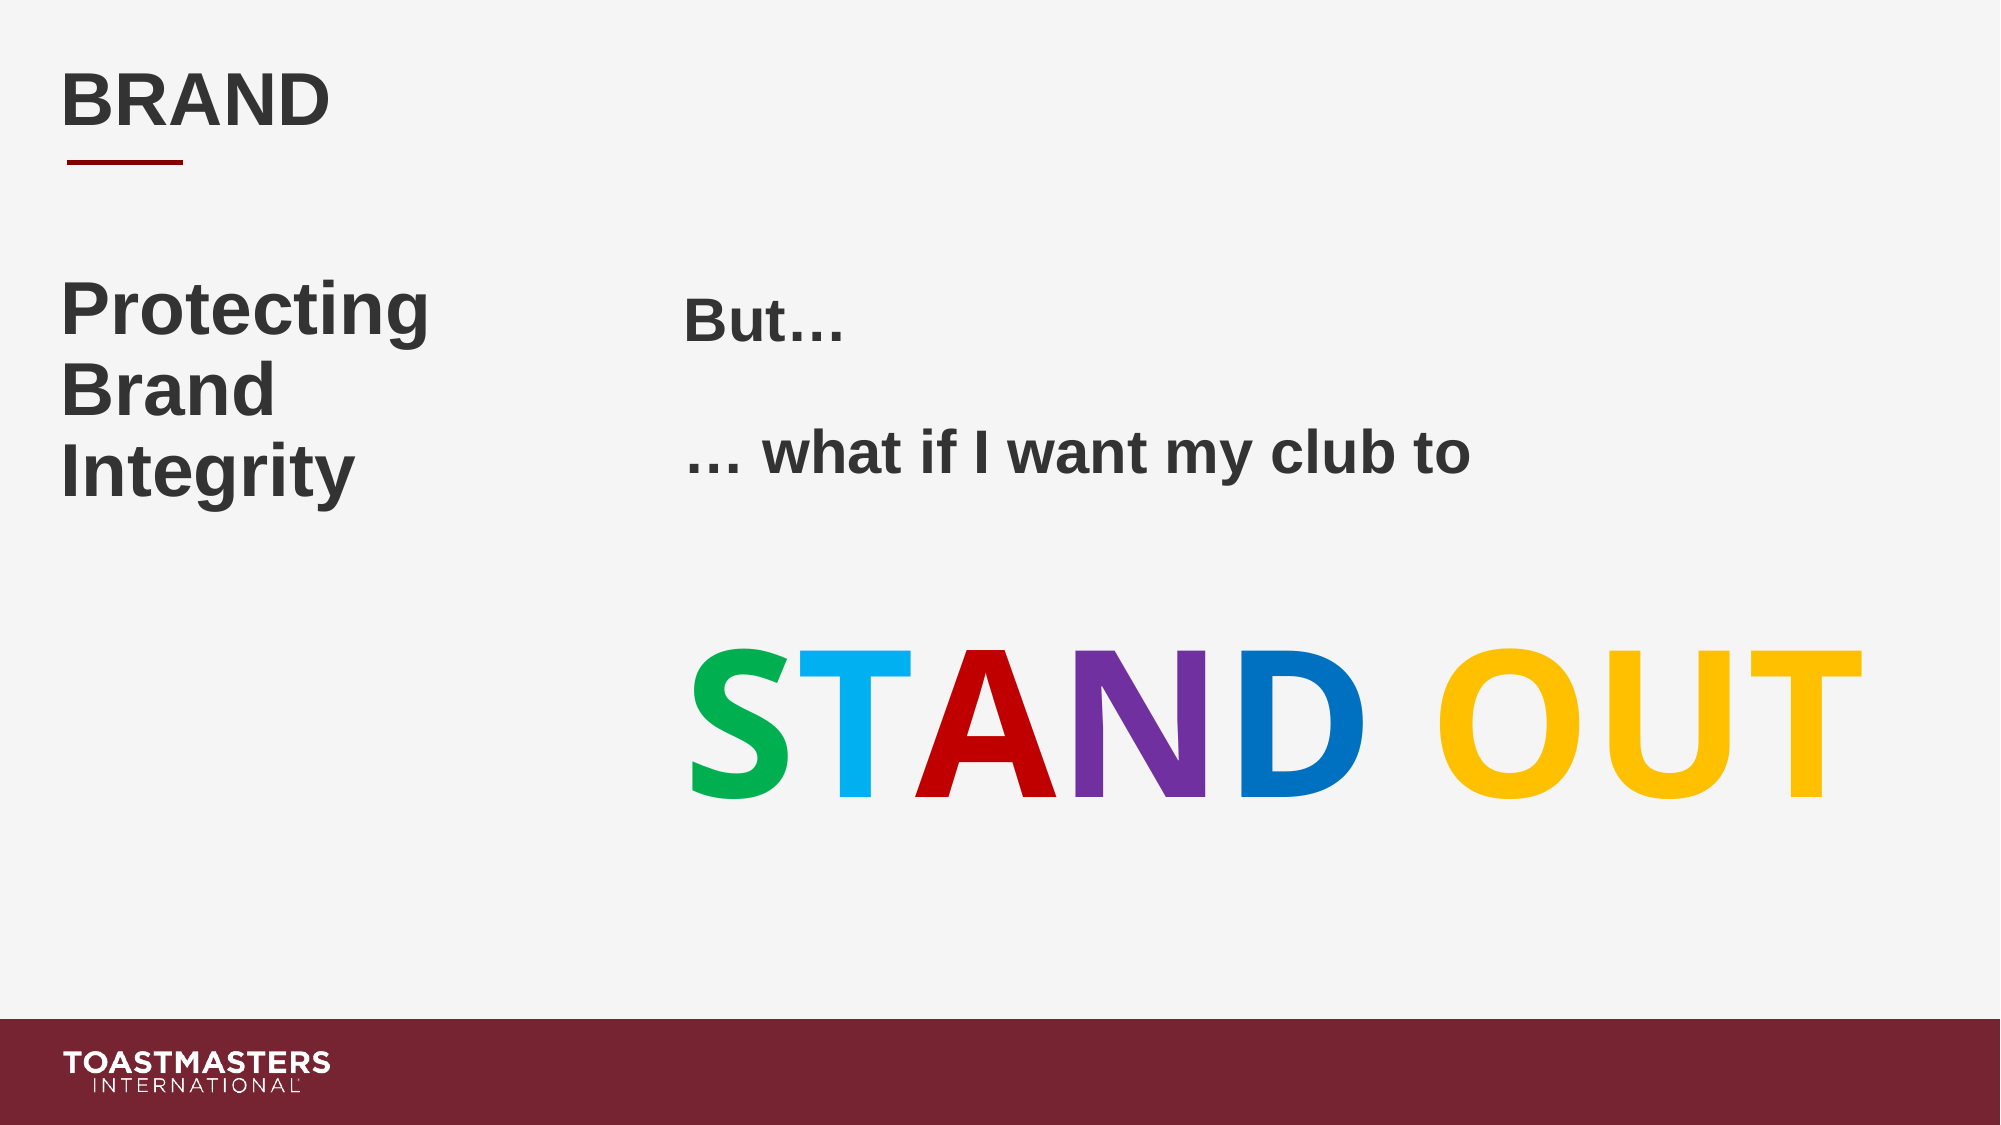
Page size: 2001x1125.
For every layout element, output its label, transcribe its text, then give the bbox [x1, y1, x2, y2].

text_box Protecting Brand Integrity [45, 240, 614, 543]
text_box But… … what if I want my club to STAND OUT [668, 280, 1909, 909]
picture [51, 1036, 343, 1103]
title BRAND [45, 48, 1957, 155]
